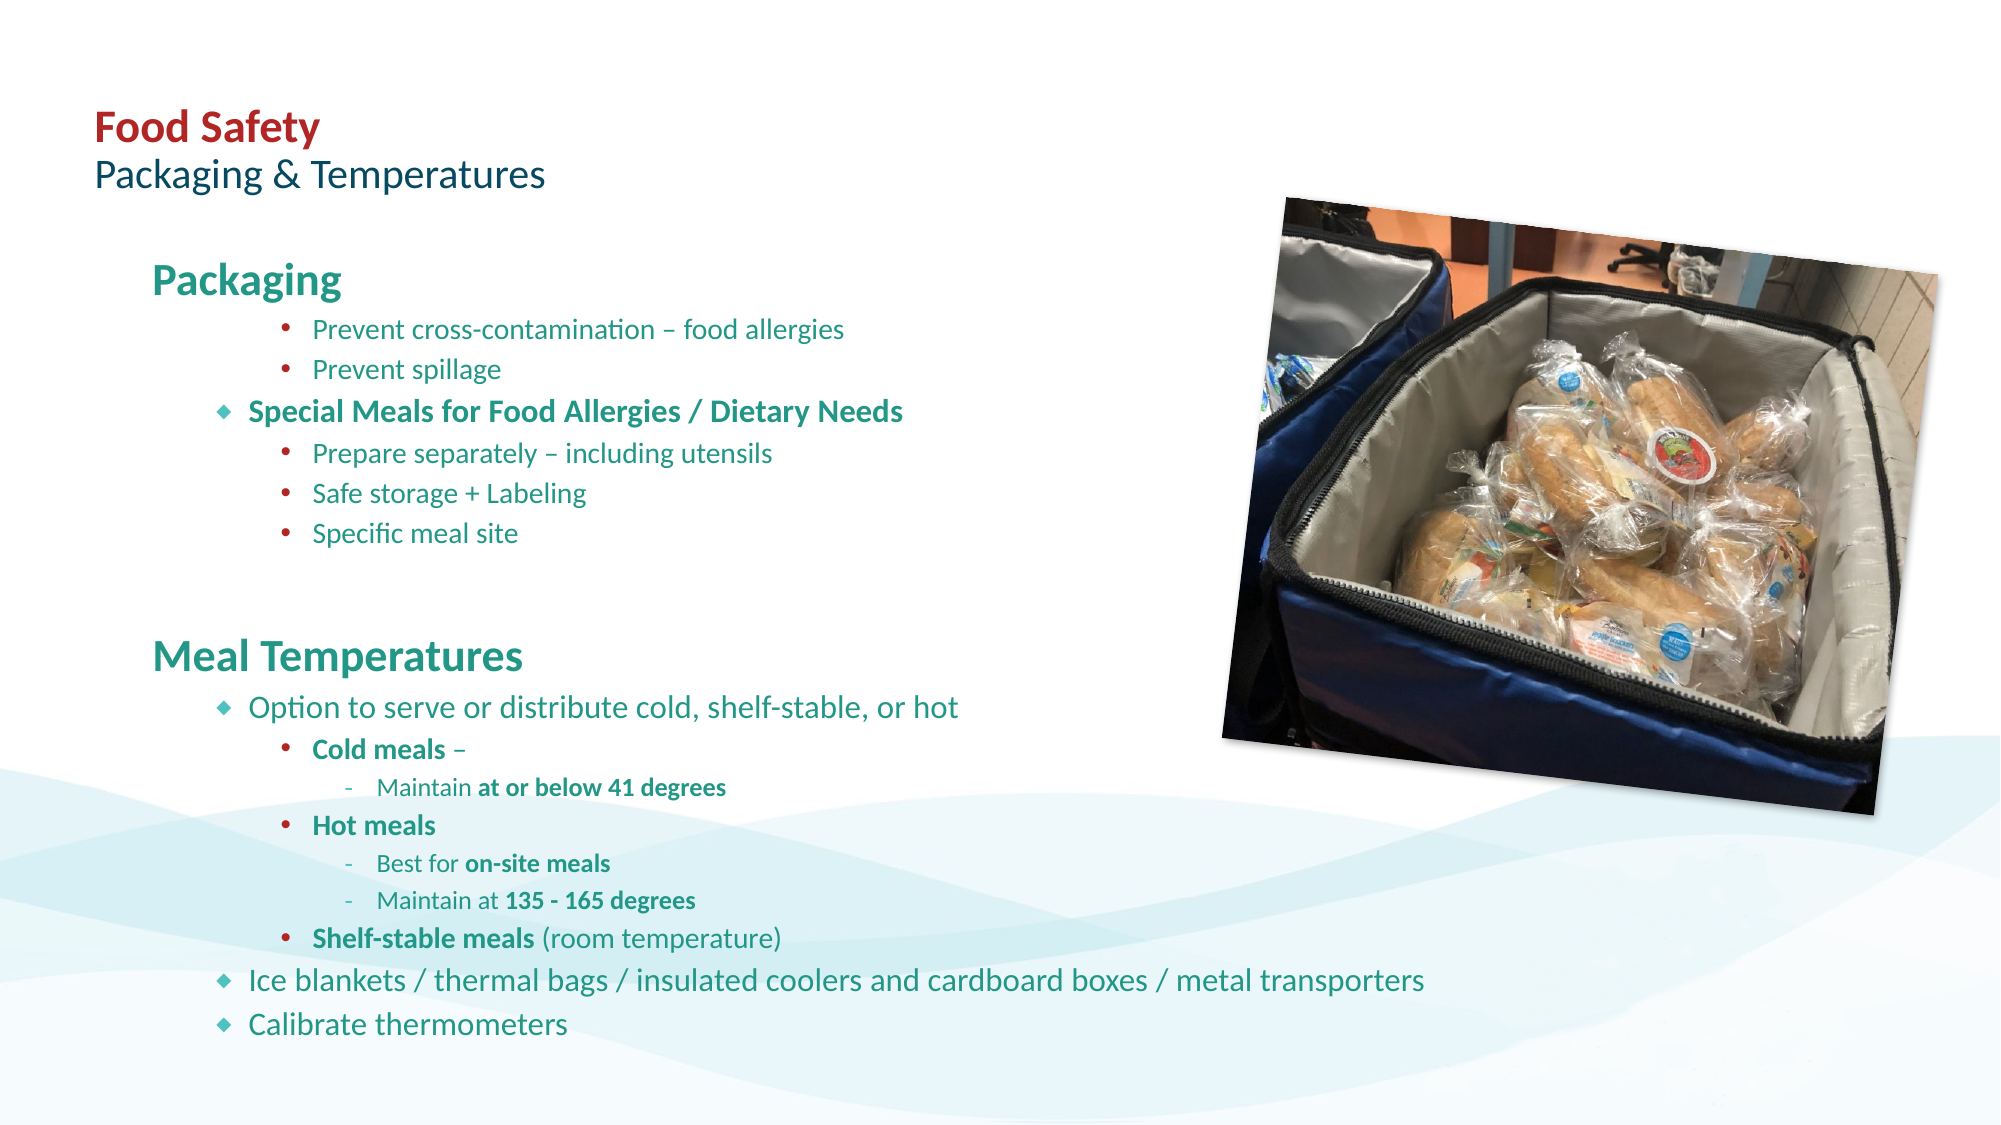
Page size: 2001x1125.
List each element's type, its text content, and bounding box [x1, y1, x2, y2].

picture [0, 0, 2001, 1125]
title Food Safety Packaging & Temperatures [79, 44, 1805, 262]
list Packaging Prevent cross-contamination – food allergies Prevent spillage Special Meals for Food Allergies / Dietary Needs Prepare separately – including utensils Safe storage + Labeling Specific meal site Meal Temperatures Option to serve or distribute cold, shelf-stable, or hot Cold meals – Maintain at or below 41 degrees Hot meals Best for on-site meals Maintain at 135 - 165 degrees Shelf-stable meals (room temperature) Ice blankets / thermal bags / insulated coolers and cardboard boxes / metal transporters Calibrate thermometers [137, 248, 1909, 1053]
